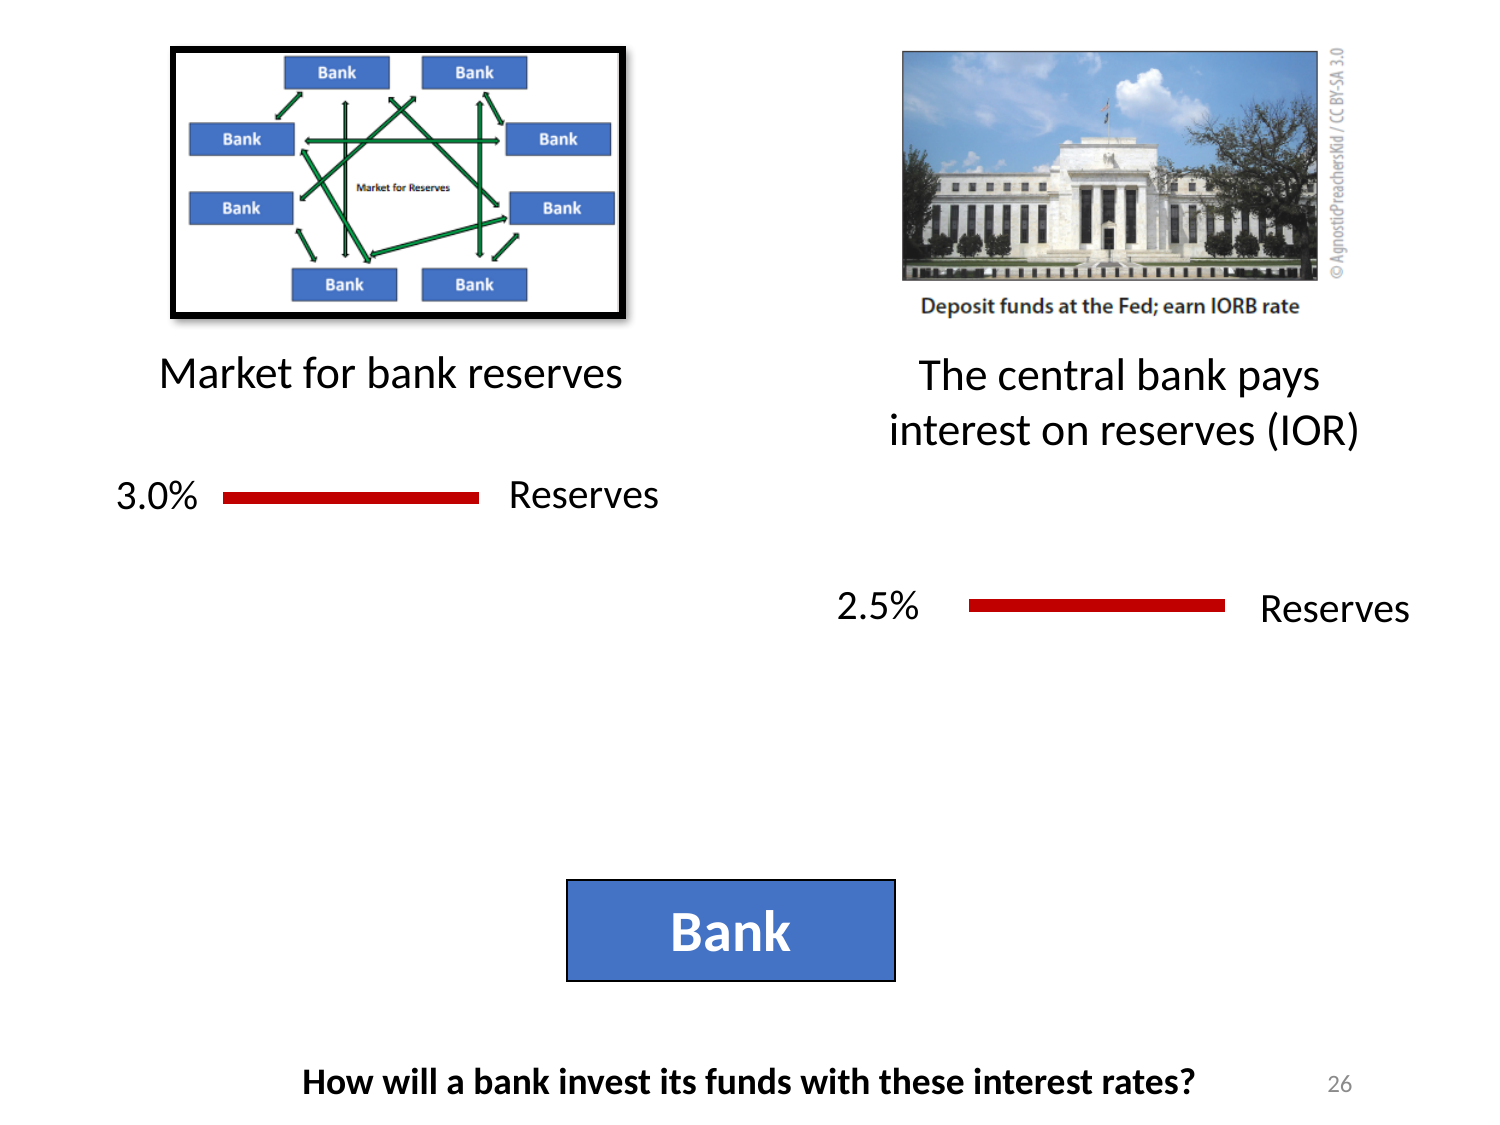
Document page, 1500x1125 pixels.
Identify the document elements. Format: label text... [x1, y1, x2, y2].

text_box How will a bank invest its funds with these interest rates? [118, 1049, 1382, 1110]
picture [895, 45, 1354, 322]
text_box Reserves [494, 459, 750, 525]
text_box The central bank pays interest on reserves (IOR) [790, 337, 1459, 463]
text_box Bank [619, 886, 844, 971]
picture [176, 52, 620, 313]
text_box Reserves [1245, 572, 1500, 638]
text_box [566, 879, 896, 982]
text_box Market for bank reserves [75, 334, 707, 405]
text_box 2.5% [821, 570, 935, 635]
text_box 3.0% [81, 460, 214, 526]
slide_number 26 [1171, 1052, 1500, 1113]
